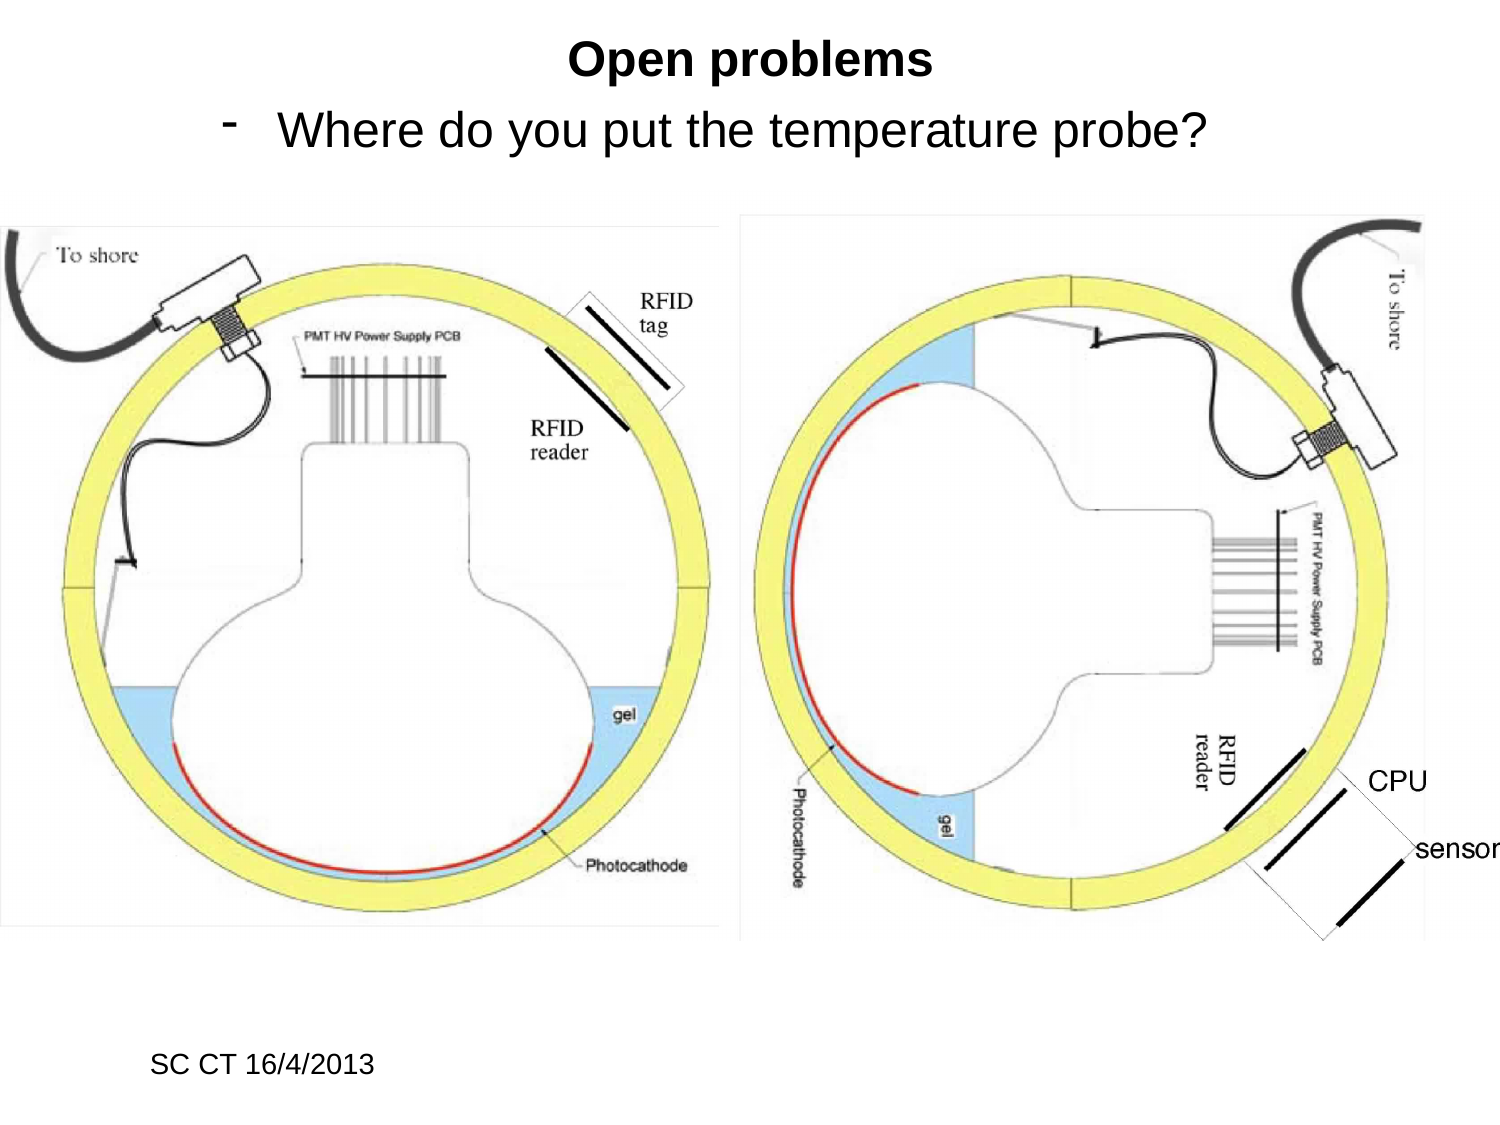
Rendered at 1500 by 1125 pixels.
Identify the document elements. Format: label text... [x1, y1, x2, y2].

text_box Open problems [552, 18, 950, 94]
text_box [206, 148, 1258, 188]
picture [0, 189, 1500, 942]
footer SC CT 16/4/2013 [0, 1037, 526, 1101]
text_box Where do you put the temperature probe? [206, 89, 1306, 188]
